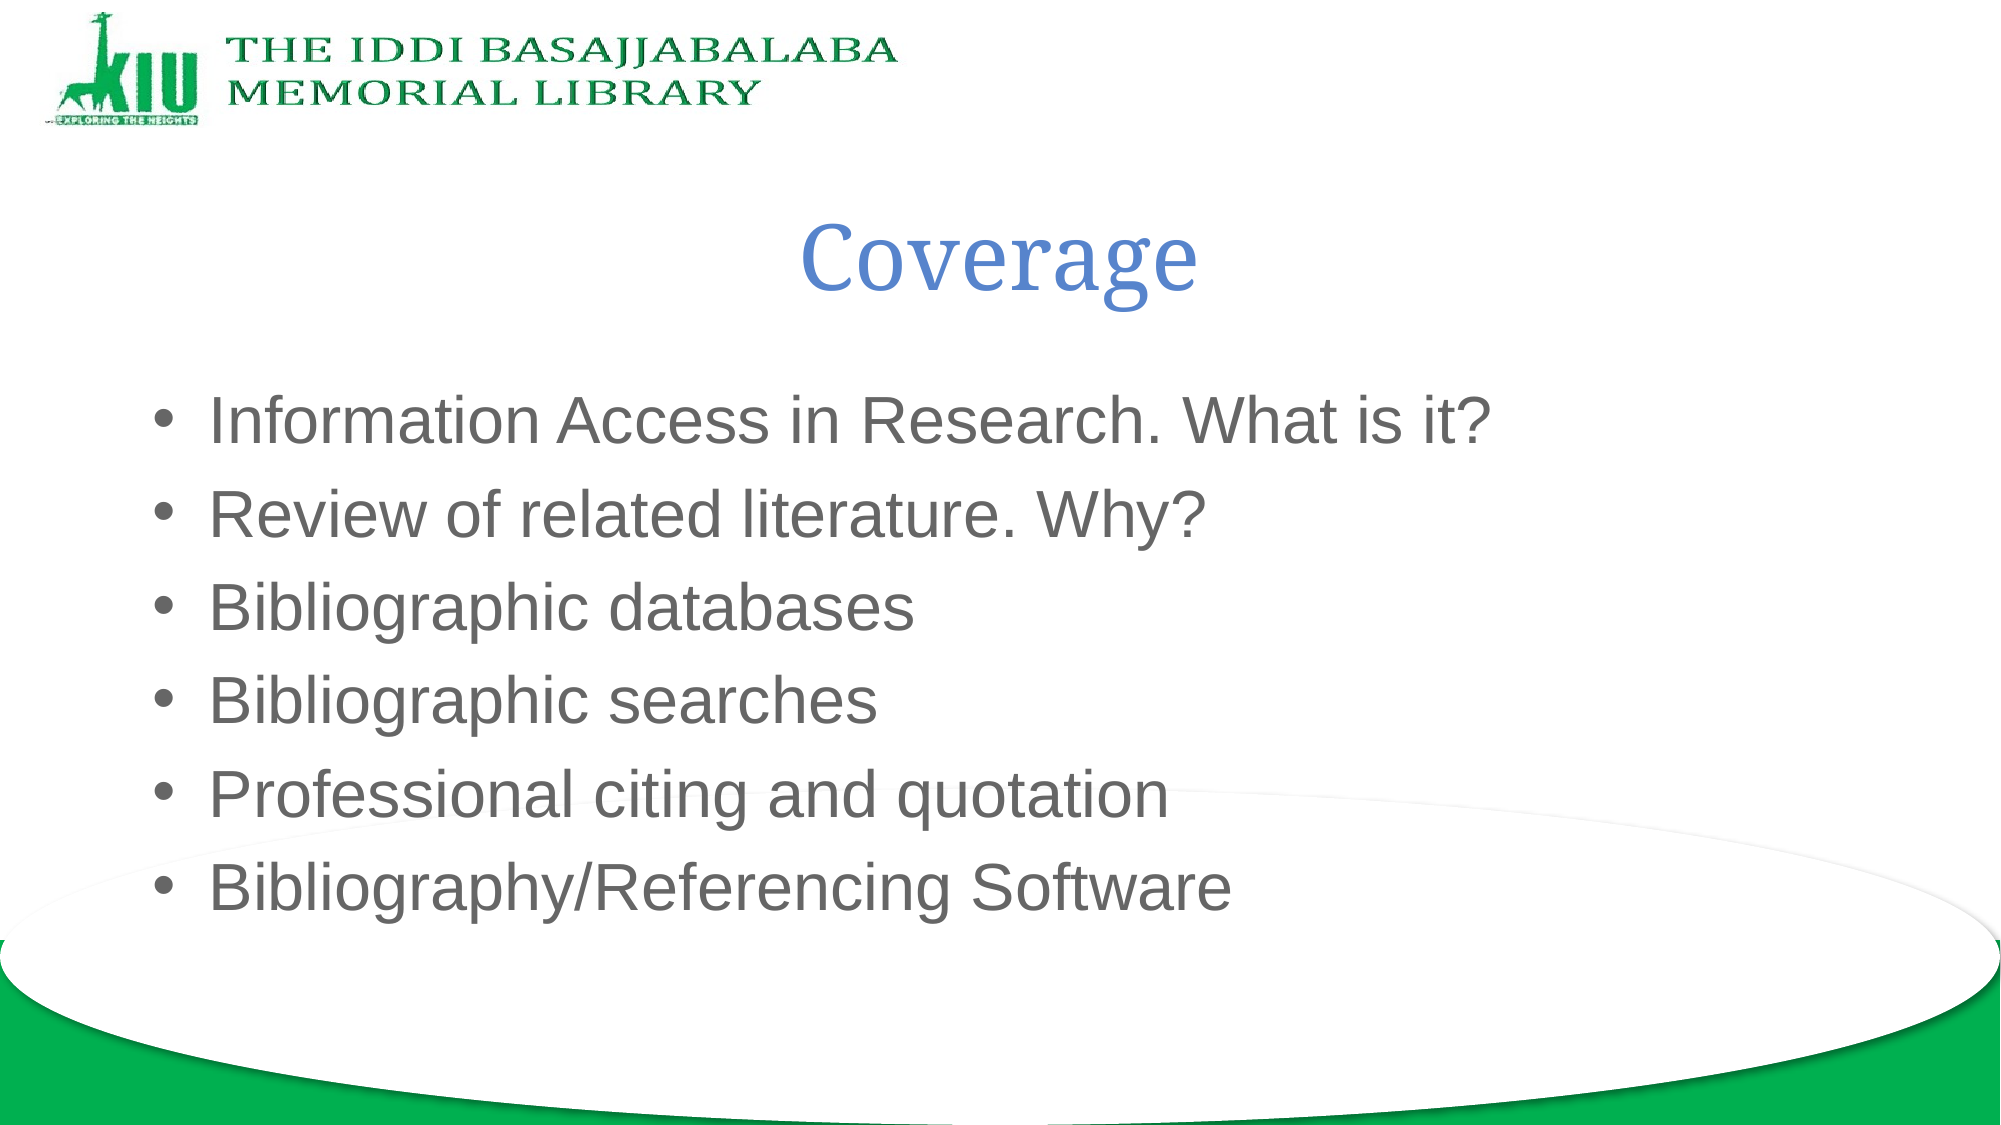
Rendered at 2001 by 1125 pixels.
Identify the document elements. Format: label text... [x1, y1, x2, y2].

list Information Access in Research. What is it? Review of related literature. Why? Bibliographic databases Bibliographic searches Professional citing and quotation Bibliography/Referencing Software [137, 369, 1863, 1028]
picture [0, 12, 1578, 128]
title Coverage [137, 152, 1863, 369]
